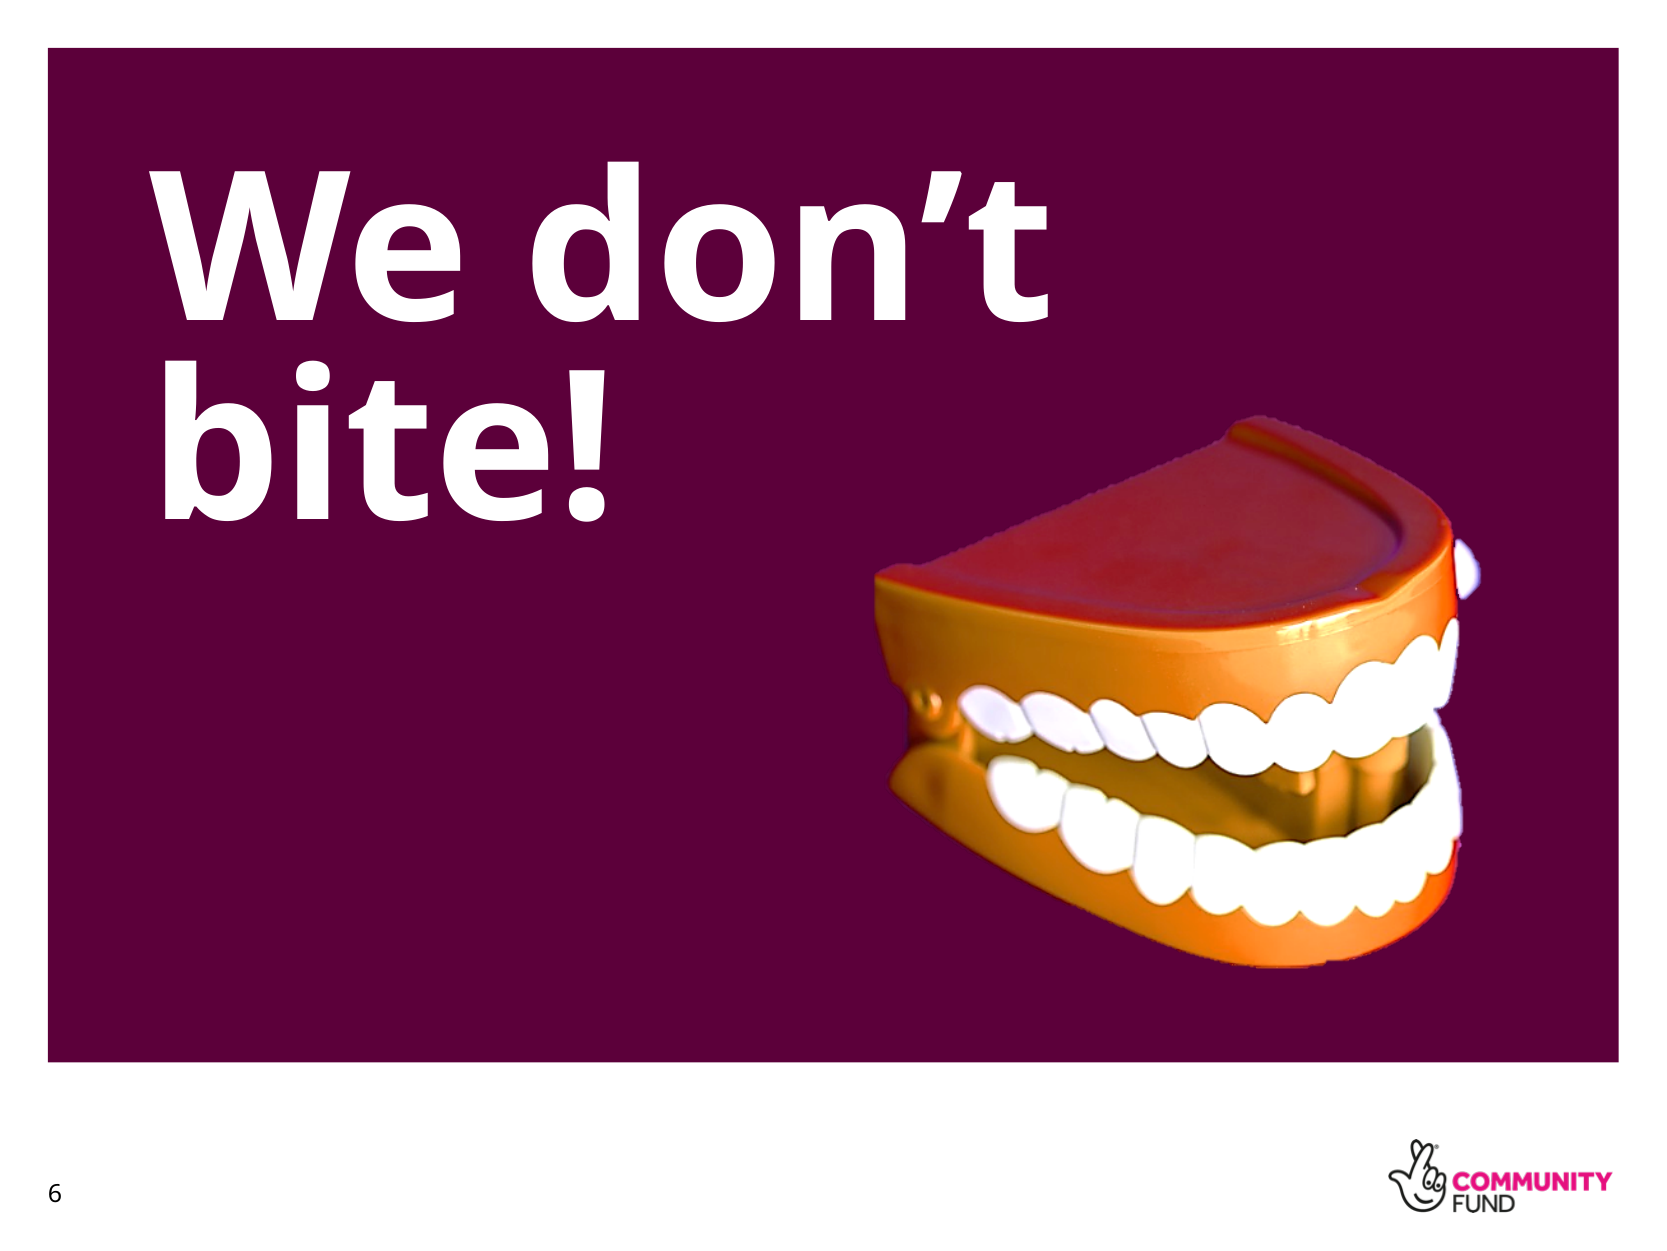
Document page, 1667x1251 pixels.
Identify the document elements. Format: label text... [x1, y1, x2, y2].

list We don’t bite! [134, 152, 1087, 673]
picture [1388, 1139, 1613, 1213]
picture [797, 376, 1538, 1027]
